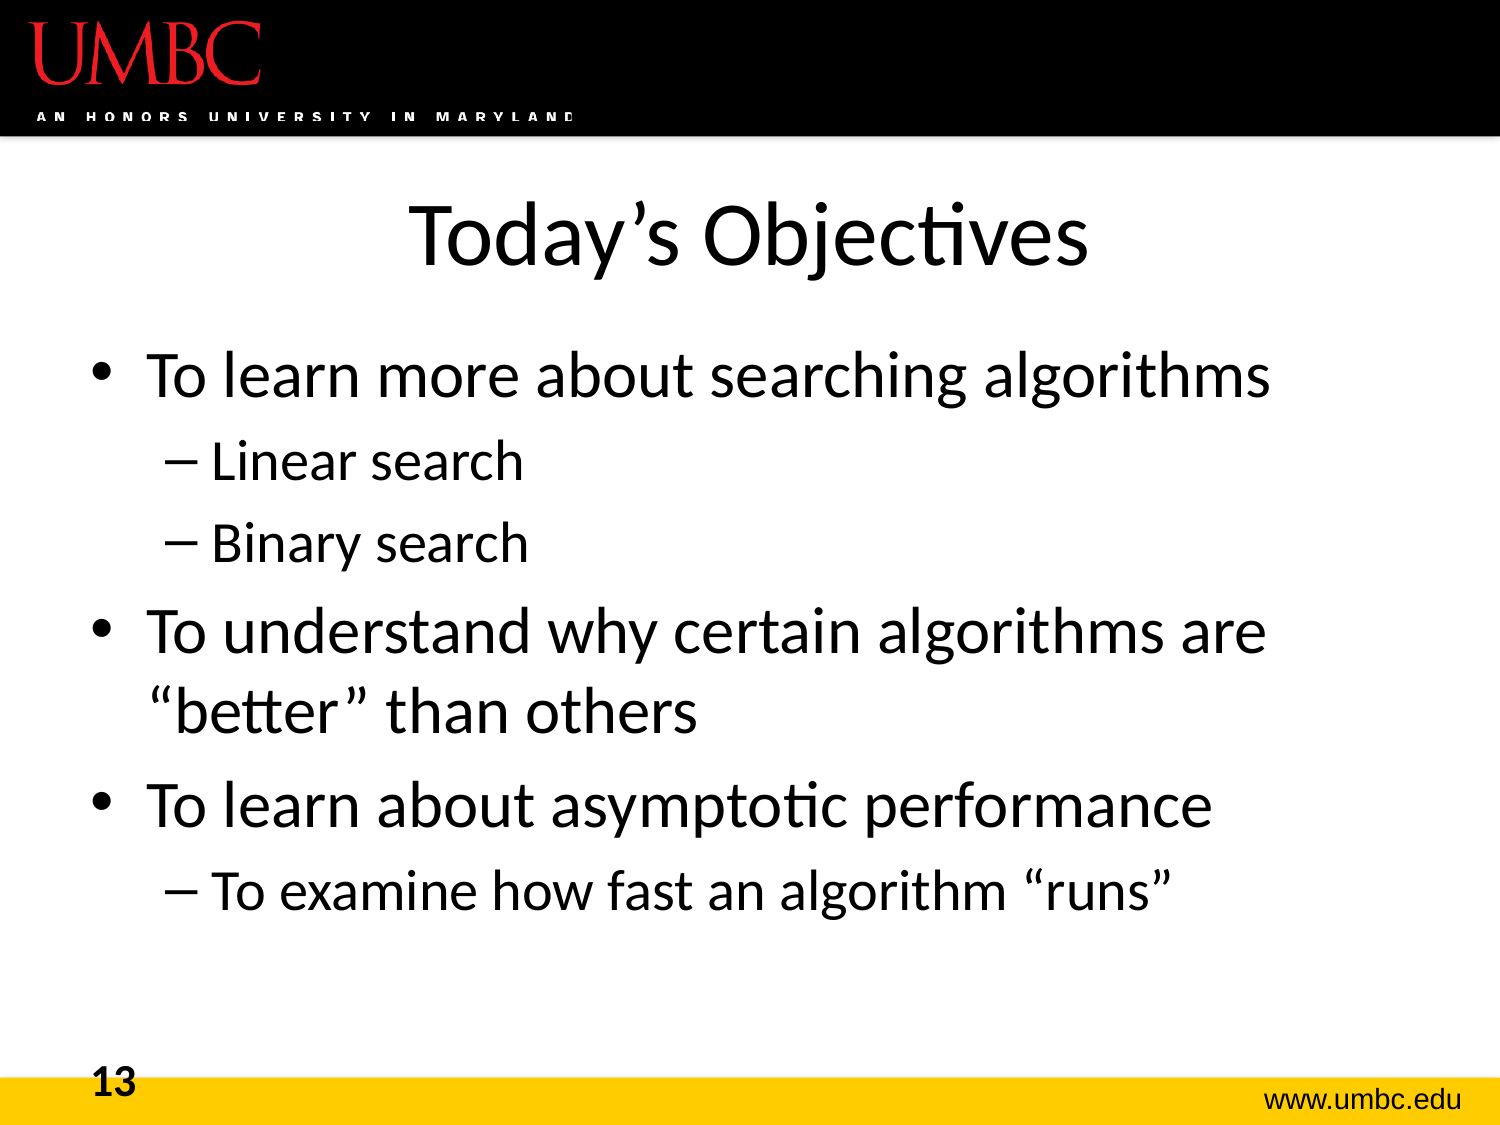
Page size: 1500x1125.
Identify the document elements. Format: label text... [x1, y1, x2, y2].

list To learn more about searching algorithms Linear search Binary search To understand why certain algorithms are “better” than others To learn about asymptotic performance To examine how fast an algorithm “runs” [75, 323, 1464, 1005]
title Today’s Objectives [75, 135, 1425, 323]
slide_number 13 [75, 1042, 425, 1103]
